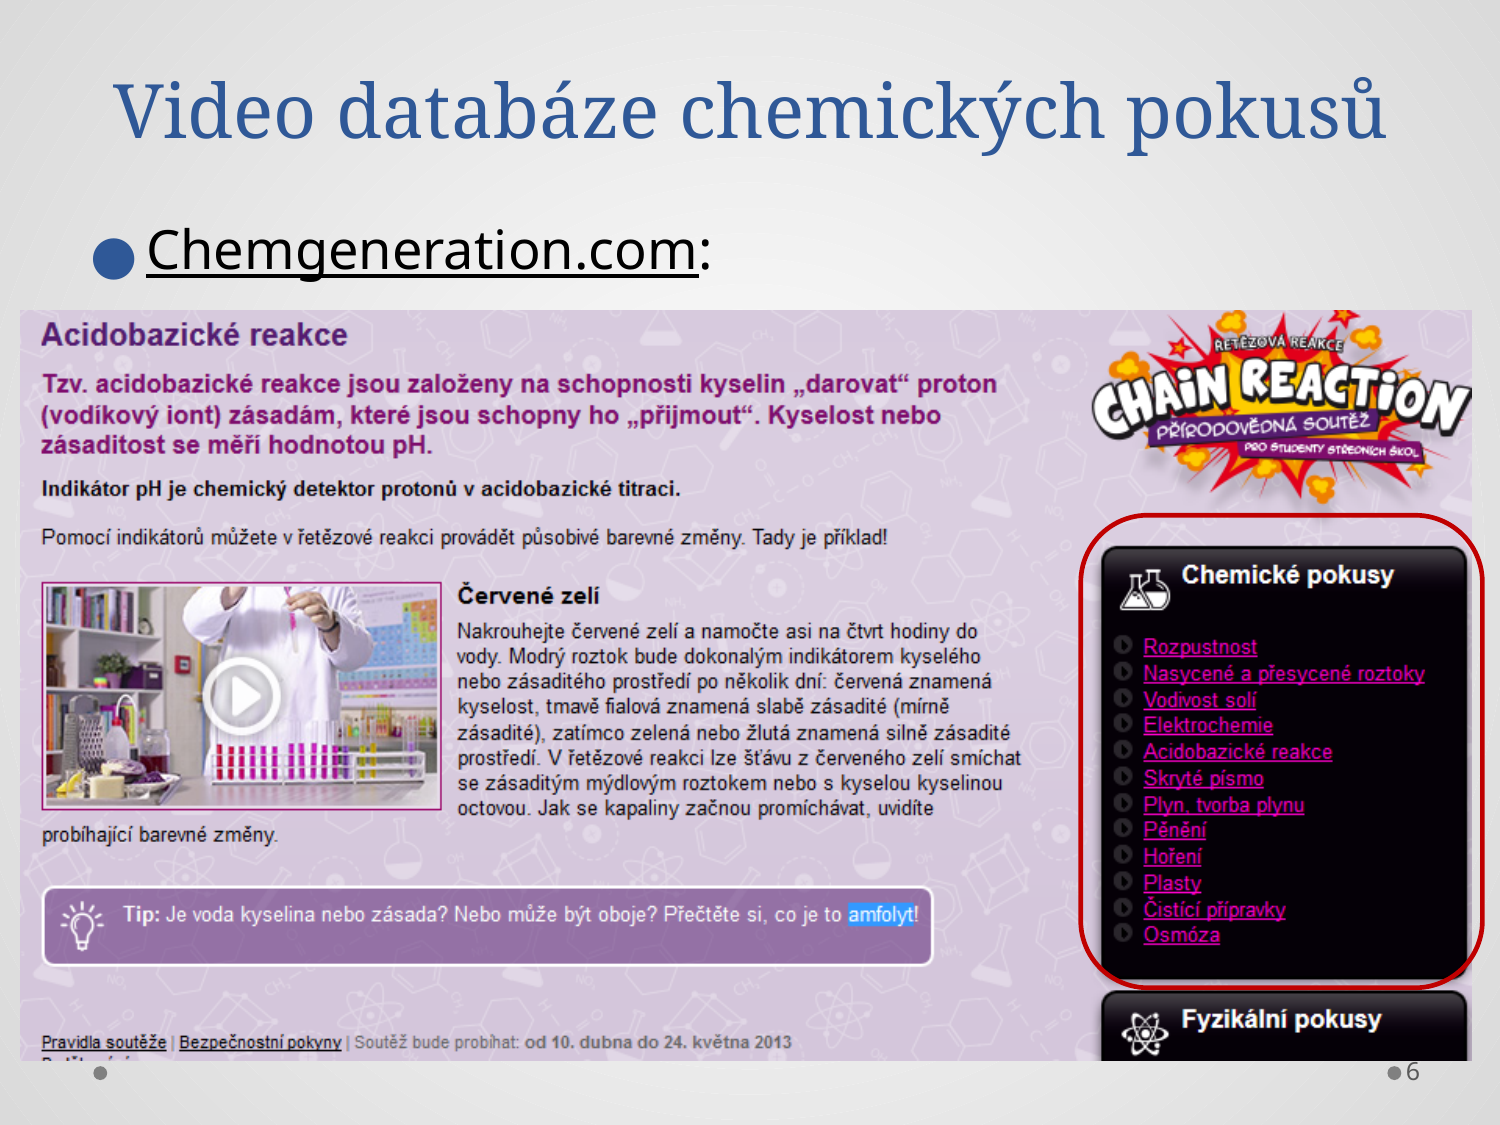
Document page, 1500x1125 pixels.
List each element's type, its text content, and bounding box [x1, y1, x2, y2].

picture [19, 309, 1473, 1061]
title Video databáze chemických pokusů [76, 66, 1427, 161]
list Chemgeneration.com: [75, 208, 1425, 308]
text_box [1476, 548, 1485, 955]
slide_number 6 [1401, 1042, 1494, 1103]
